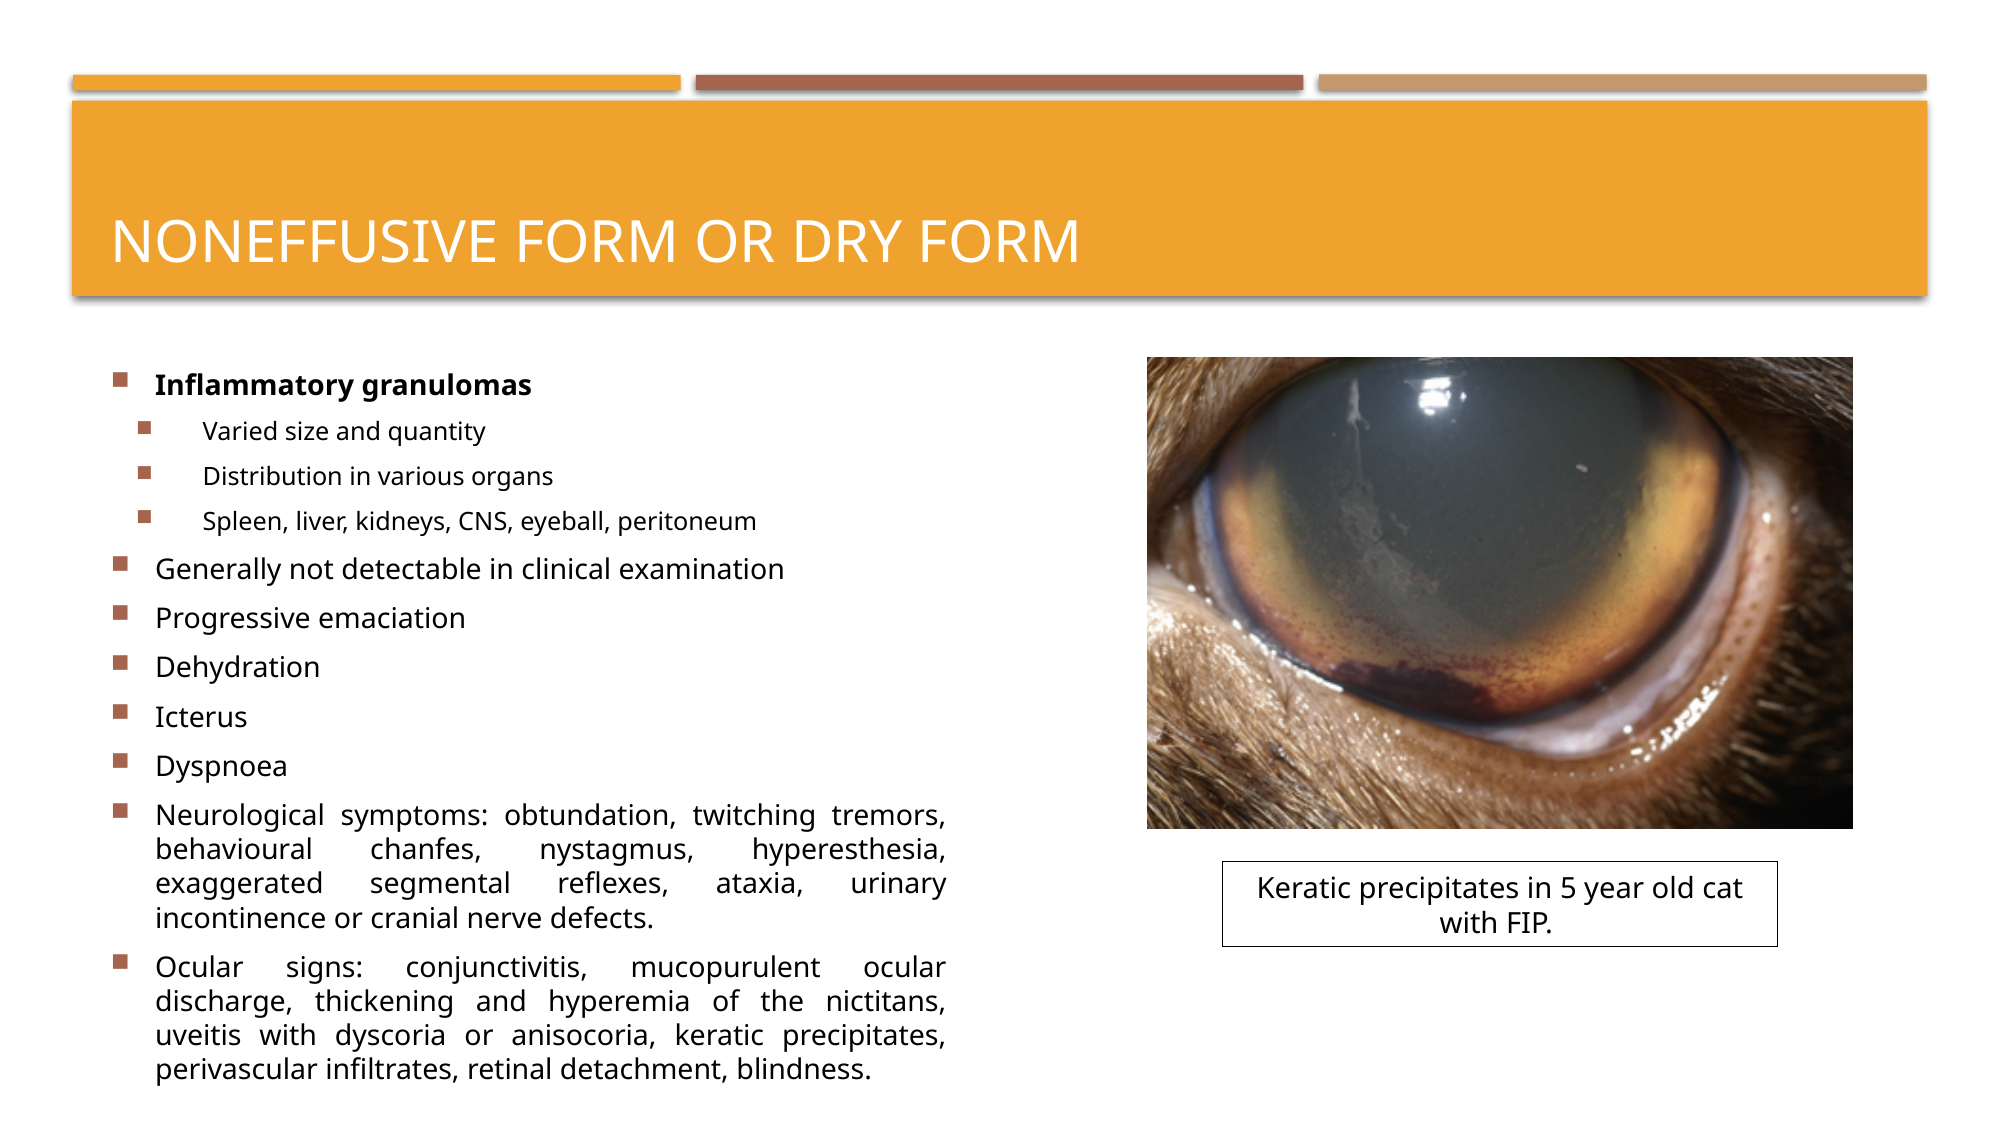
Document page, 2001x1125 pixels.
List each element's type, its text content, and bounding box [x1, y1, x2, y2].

title NONEFFUSIVE FORM OR DRY FORM [95, 115, 1905, 282]
picture [1146, 357, 1854, 830]
list Inflammatory granulomas Varied size and quantity Distribution in various organs Spleen, liver, kidneys, CNS, eyeball, peritoneum Generally not detectable in clinical examination Progressive emaciation Dehydration Icterus Dyspnoea Neurological symptoms: obtundation, twitching tremors, behavioural chanfes, nystagmus, hyperesthesia, exaggerated segmental reflexes, ataxia, urinary incontinence or cranial nerve defects. Ocular signs: conjunctivitis, mucopurulent ocular discharge, thickening and hyperemia of the nictitans, uveitis with dyscoria or anisocoria, keratic precipitates, perivascular infiltrates, retinal detachment, blindness. [95, 357, 963, 1095]
text_box Keratic precipitates in 5 year old cat with FIP. [1222, 861, 1778, 947]
